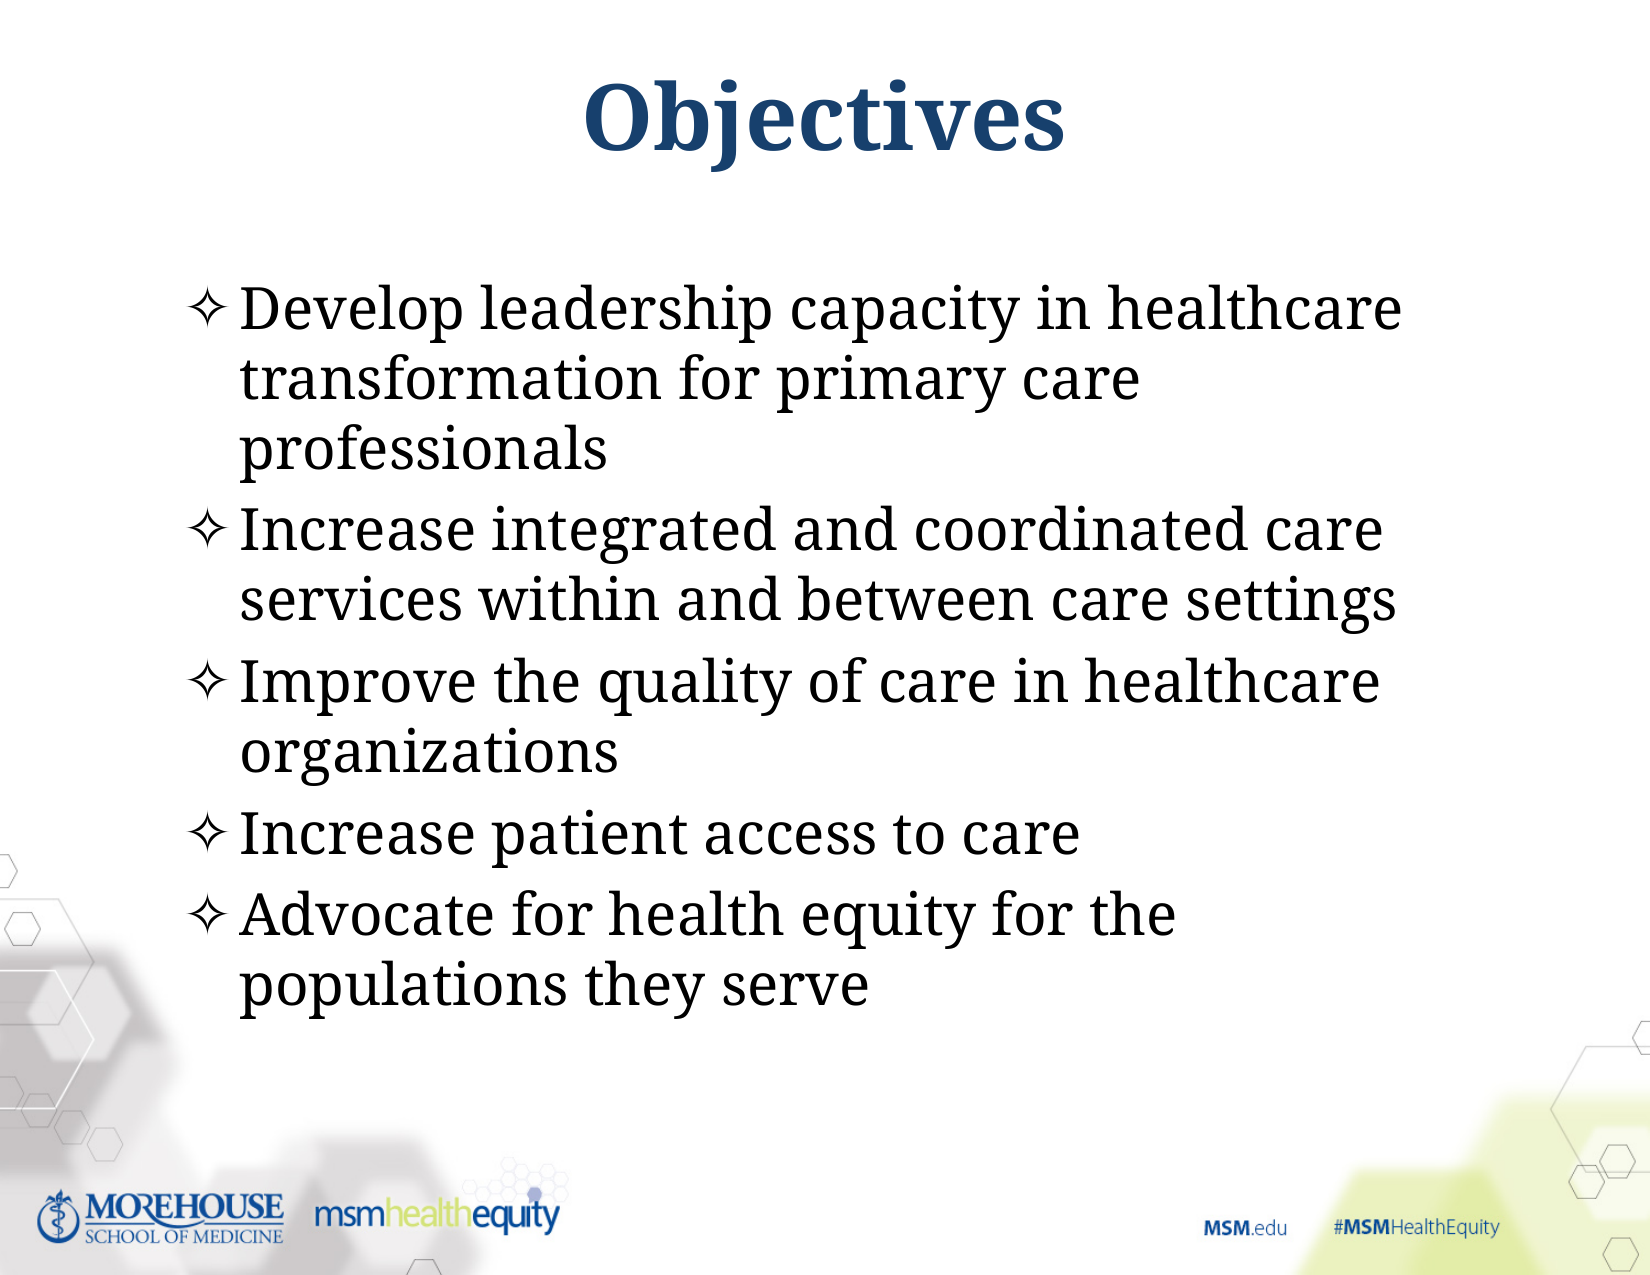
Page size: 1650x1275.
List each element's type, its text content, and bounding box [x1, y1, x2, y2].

picture [0, 0, 1650, 1275]
title Objectives [82, 51, 1568, 264]
list Develop leadership capacity in healthcare transformation for primary care professionals Increase integrated and coordinated care services within and between care settings Improve the quality of care in healthcare organizations Increase patient access to care Advocate for health equity for the populations they serve [168, 263, 1534, 825]
